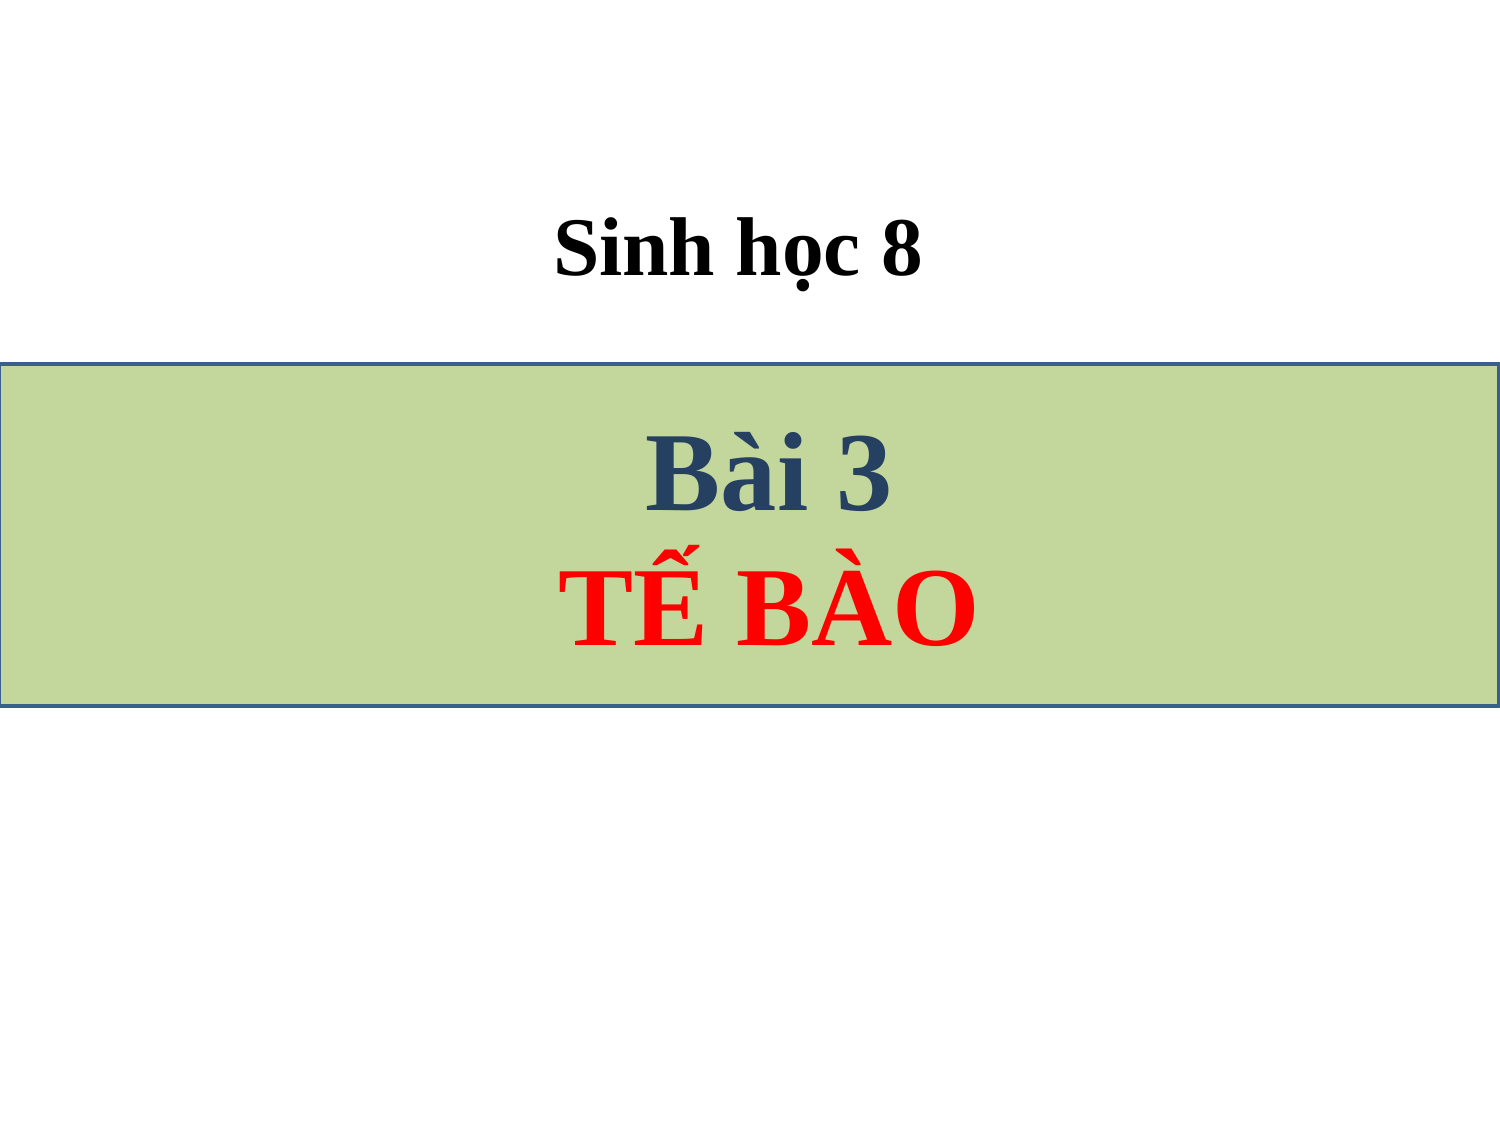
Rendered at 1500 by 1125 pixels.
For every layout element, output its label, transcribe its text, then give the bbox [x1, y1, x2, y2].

text_box Bài 3 TẾ BÀO [88, 391, 1451, 676]
text_box Sinh học 8 [478, 184, 999, 300]
text_box [0, 362, 1500, 708]
